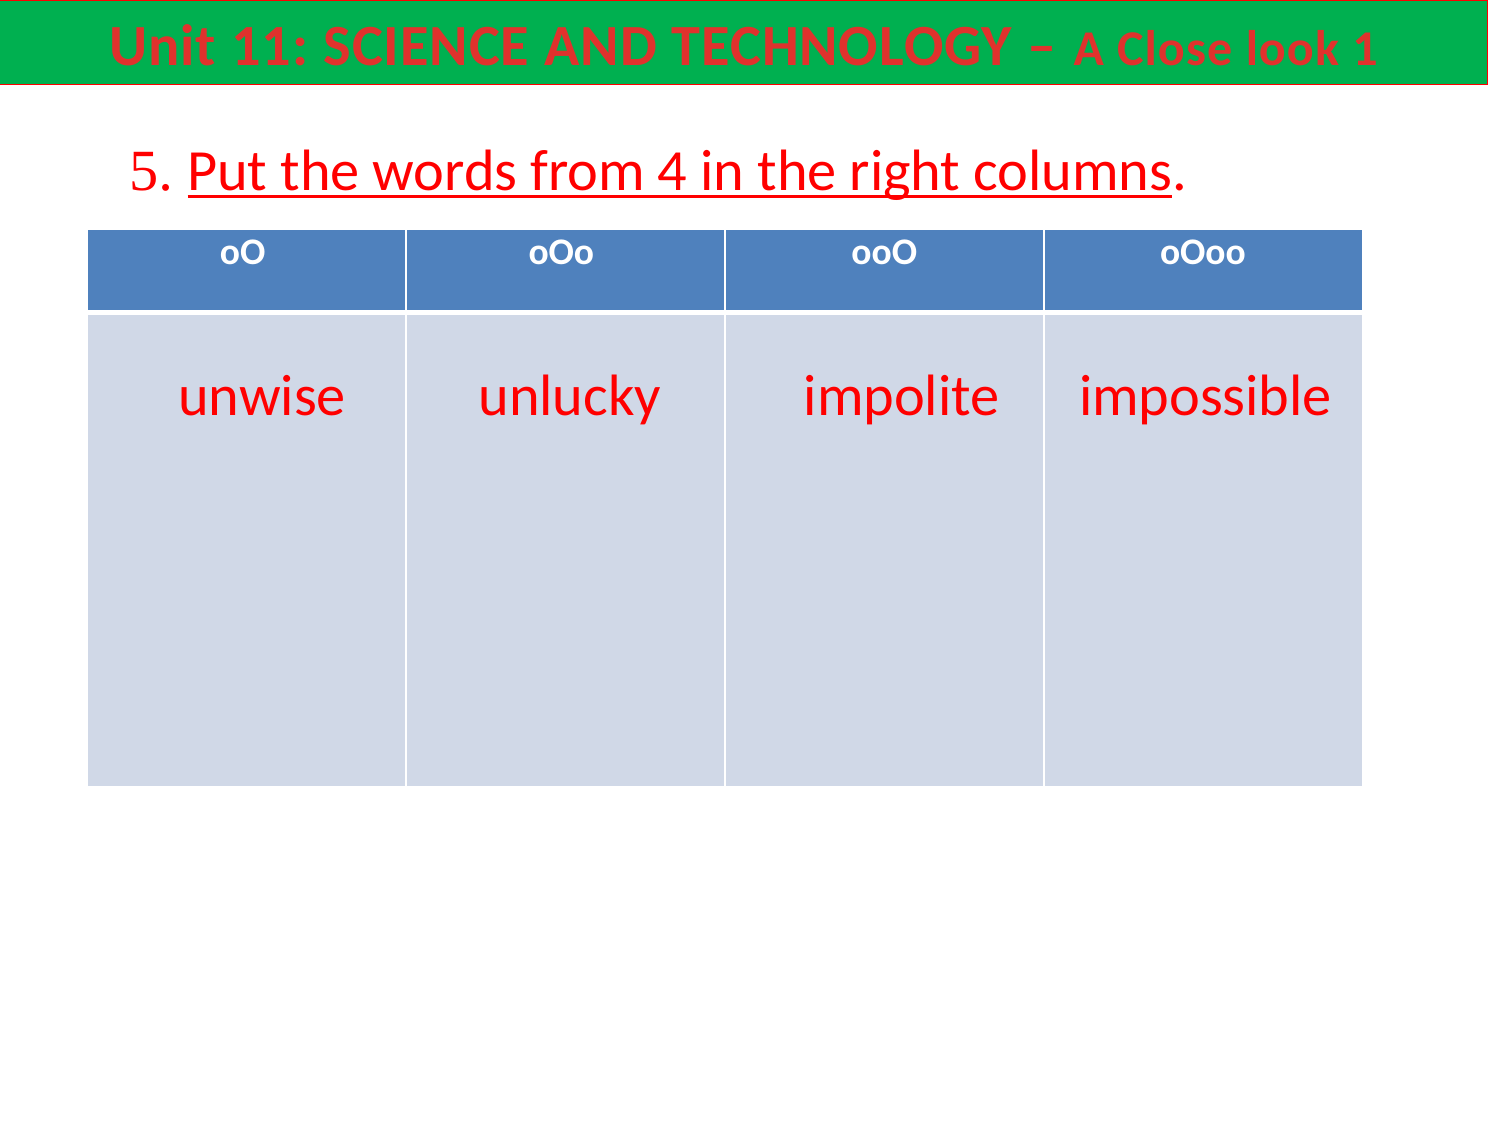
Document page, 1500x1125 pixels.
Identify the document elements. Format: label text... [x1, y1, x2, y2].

table_header oO [88, 230, 405, 310]
table_header ooO [726, 230, 1043, 310]
table_header oOo [407, 230, 724, 310]
text_box 5. Put the words from 4 in the right columns. [99, 125, 1450, 210]
table_cell [88, 315, 405, 786]
table_cell [407, 315, 724, 786]
table_cell [726, 315, 1043, 786]
table_header oOoo [1045, 230, 1362, 310]
text_box impolite [789, 350, 1015, 435]
text_box impossible [1064, 350, 1347, 435]
text_box unlucky [463, 350, 676, 435]
table_cell [1045, 315, 1362, 786]
text_box unwise [163, 350, 362, 435]
text_box Unit 11: SCIENCE AND TECHNOLOGY – A Close look 1 [0, 0, 1488, 85]
